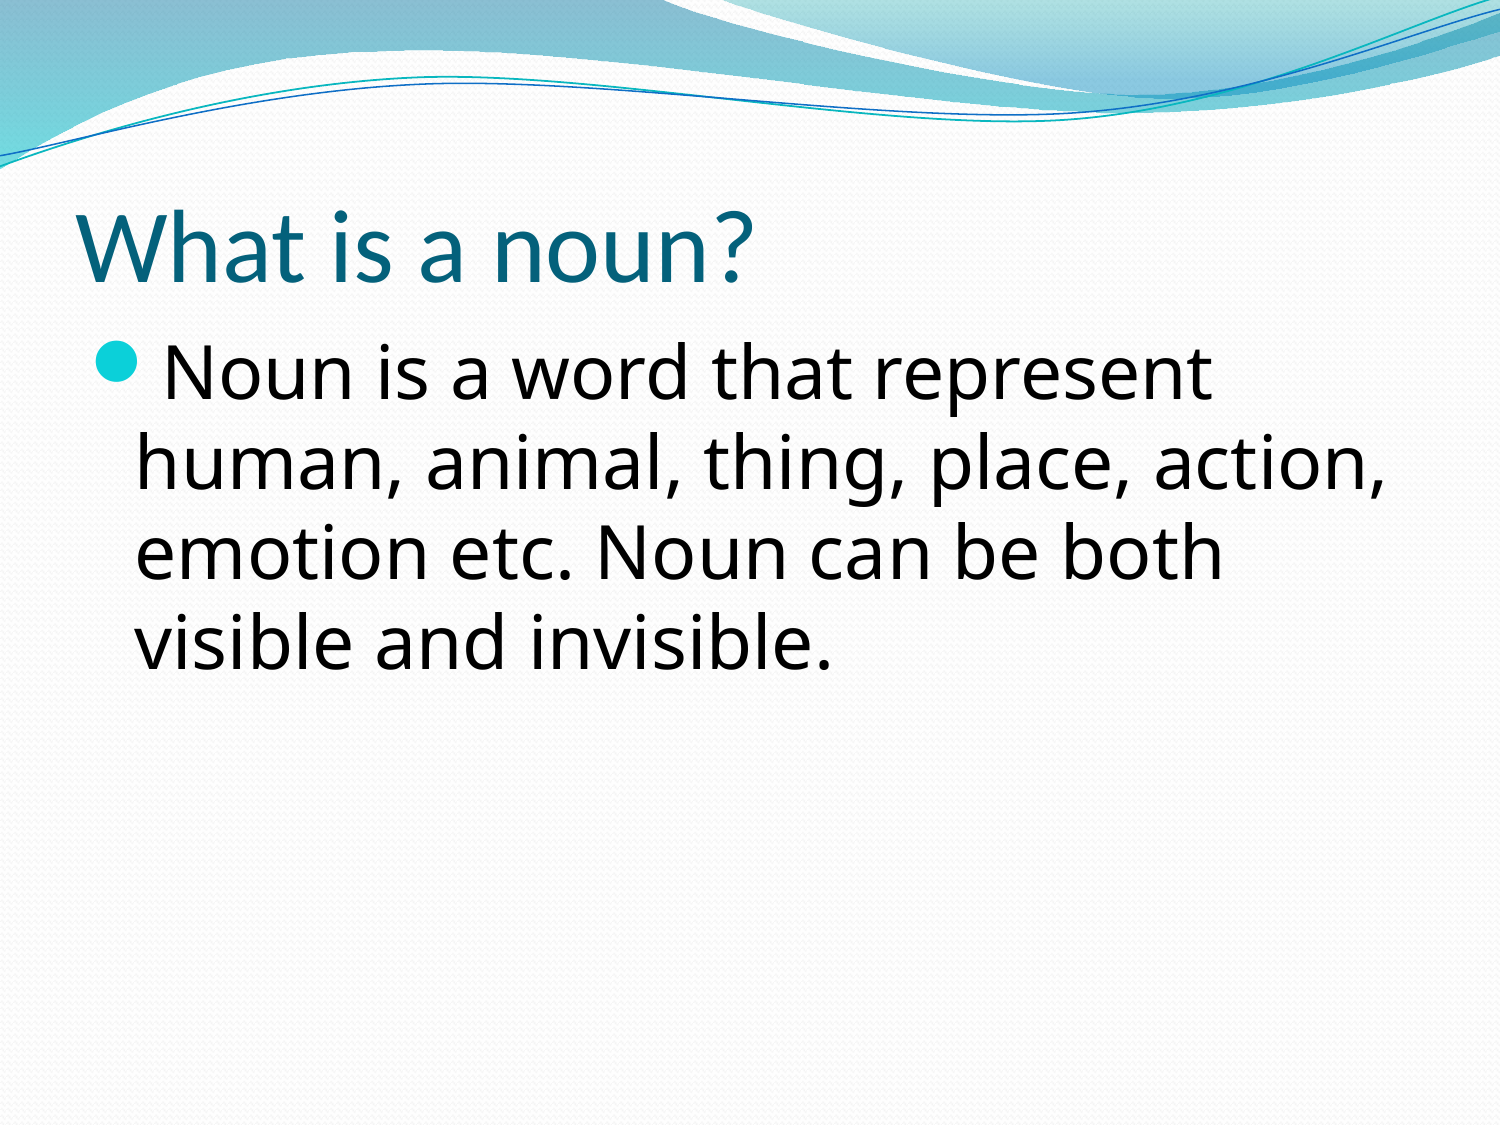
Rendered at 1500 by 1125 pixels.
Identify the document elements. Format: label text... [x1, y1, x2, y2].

list Noun is a word that represent human, animal, thing, place, action, emotion etc. Noun can be both visible and invisible. [75, 317, 1425, 1038]
title What is a noun? [75, 115, 1425, 303]
